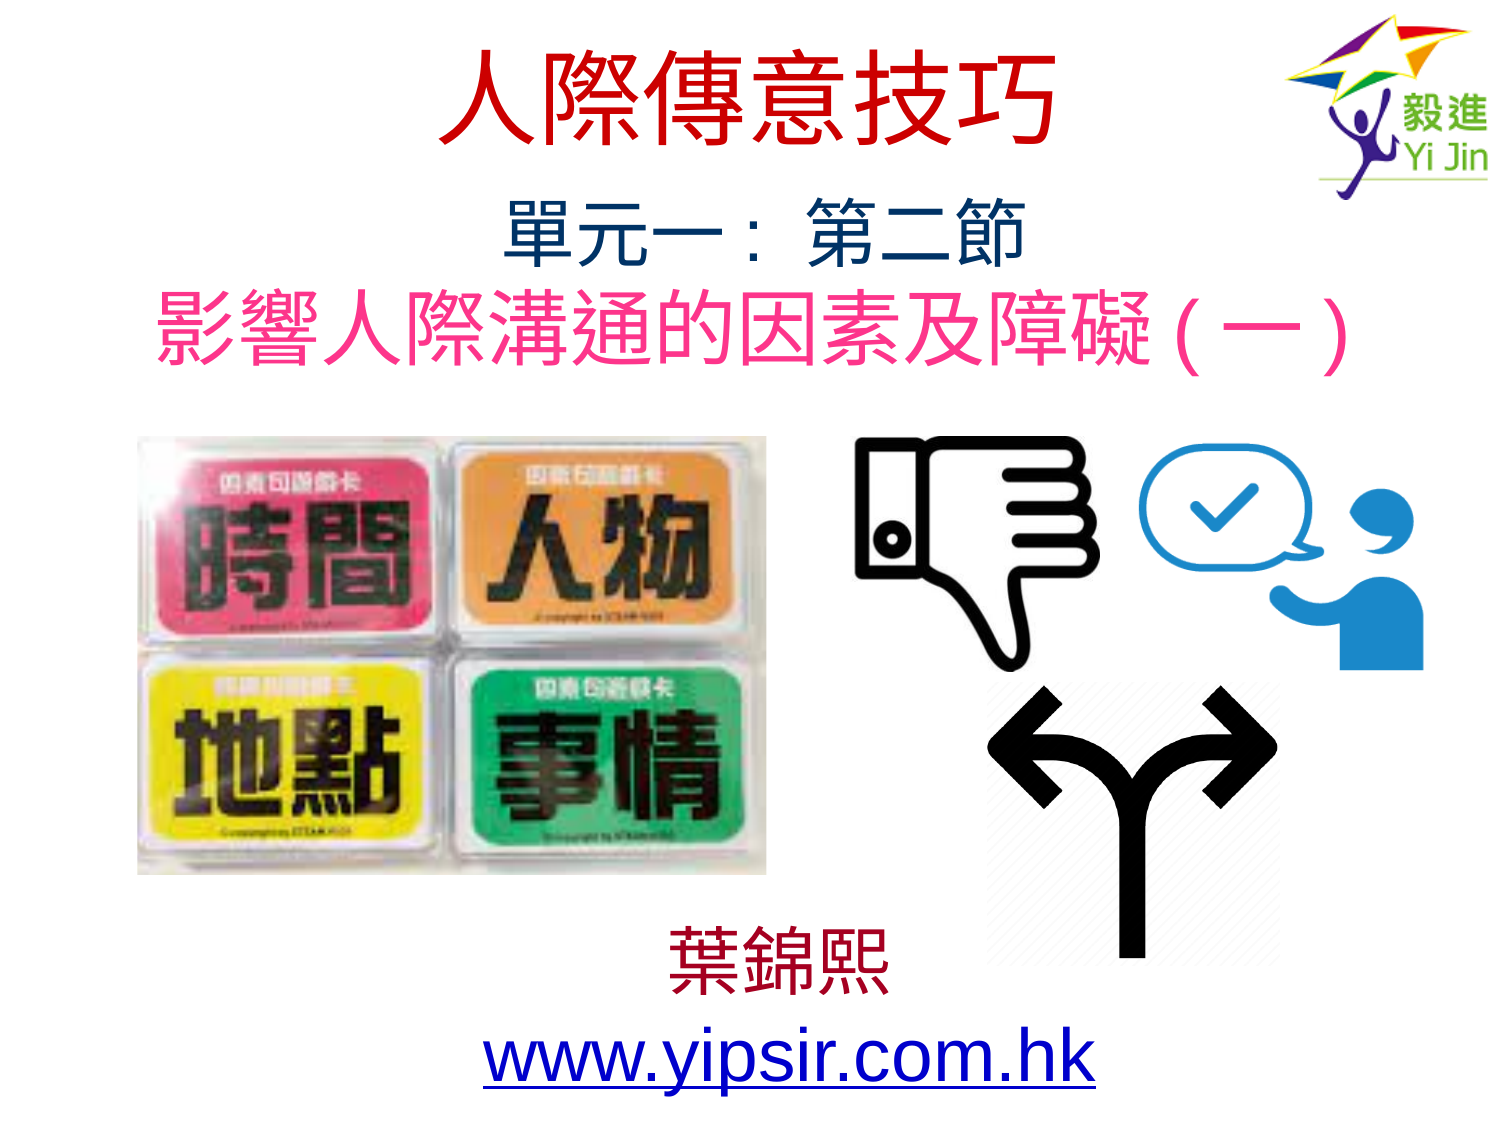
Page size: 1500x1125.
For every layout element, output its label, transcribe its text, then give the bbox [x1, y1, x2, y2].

text_box 葉錦熙 www.yipsir.com.hk [383, 939, 1175, 1100]
picture [849, 436, 1101, 672]
picture [986, 682, 1281, 966]
text_box 單元一: 第二節 影響人際溝通的因素及障礙(一) [138, 178, 1390, 384]
text_box 人際傳意技巧 [53, 30, 1277, 161]
picture [137, 436, 767, 875]
picture [1133, 428, 1427, 671]
picture [1283, 14, 1500, 201]
